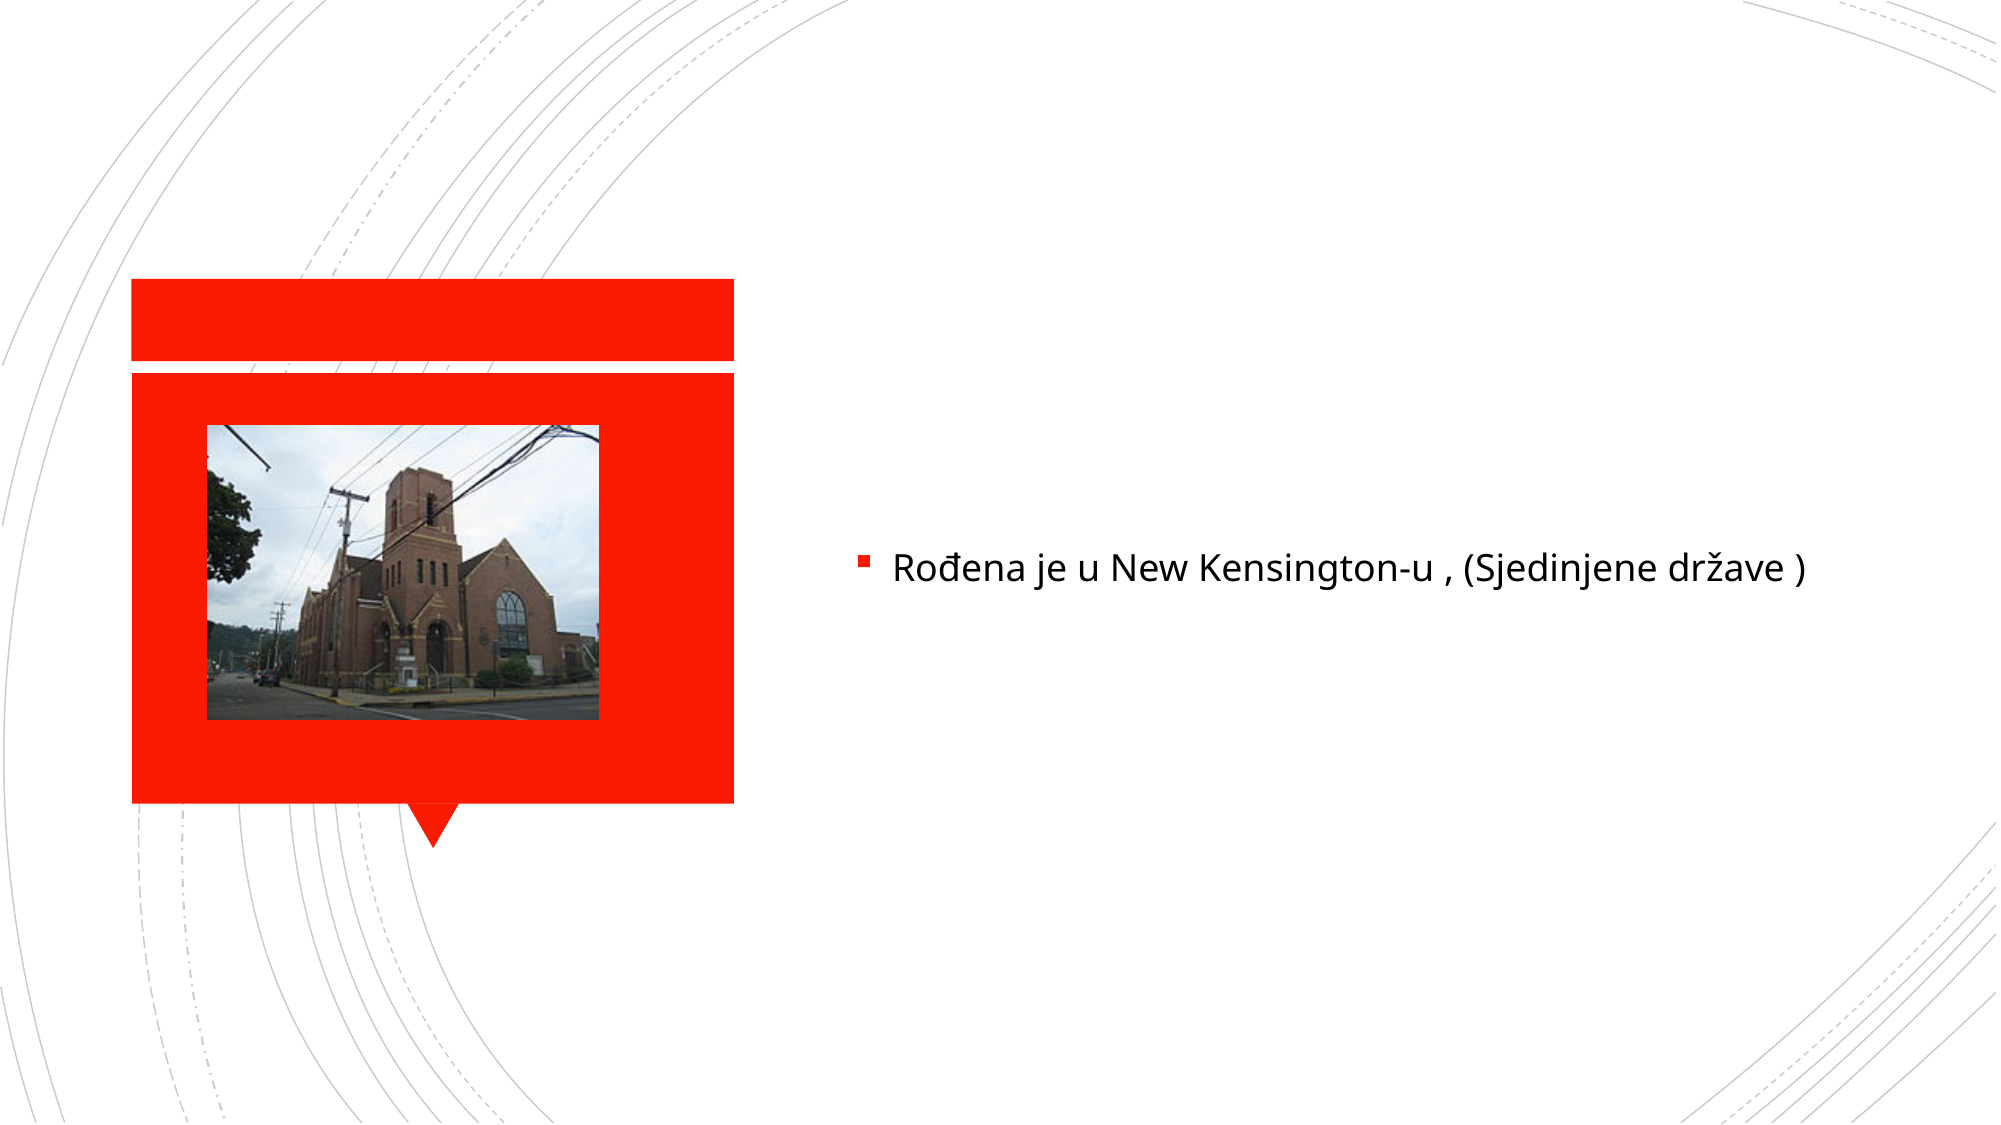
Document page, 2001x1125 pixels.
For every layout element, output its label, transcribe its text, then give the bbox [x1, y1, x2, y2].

list Rođena je u New Kensington-u , (Sjedinjene države ) [839, 131, 1871, 993]
picture [207, 425, 599, 720]
